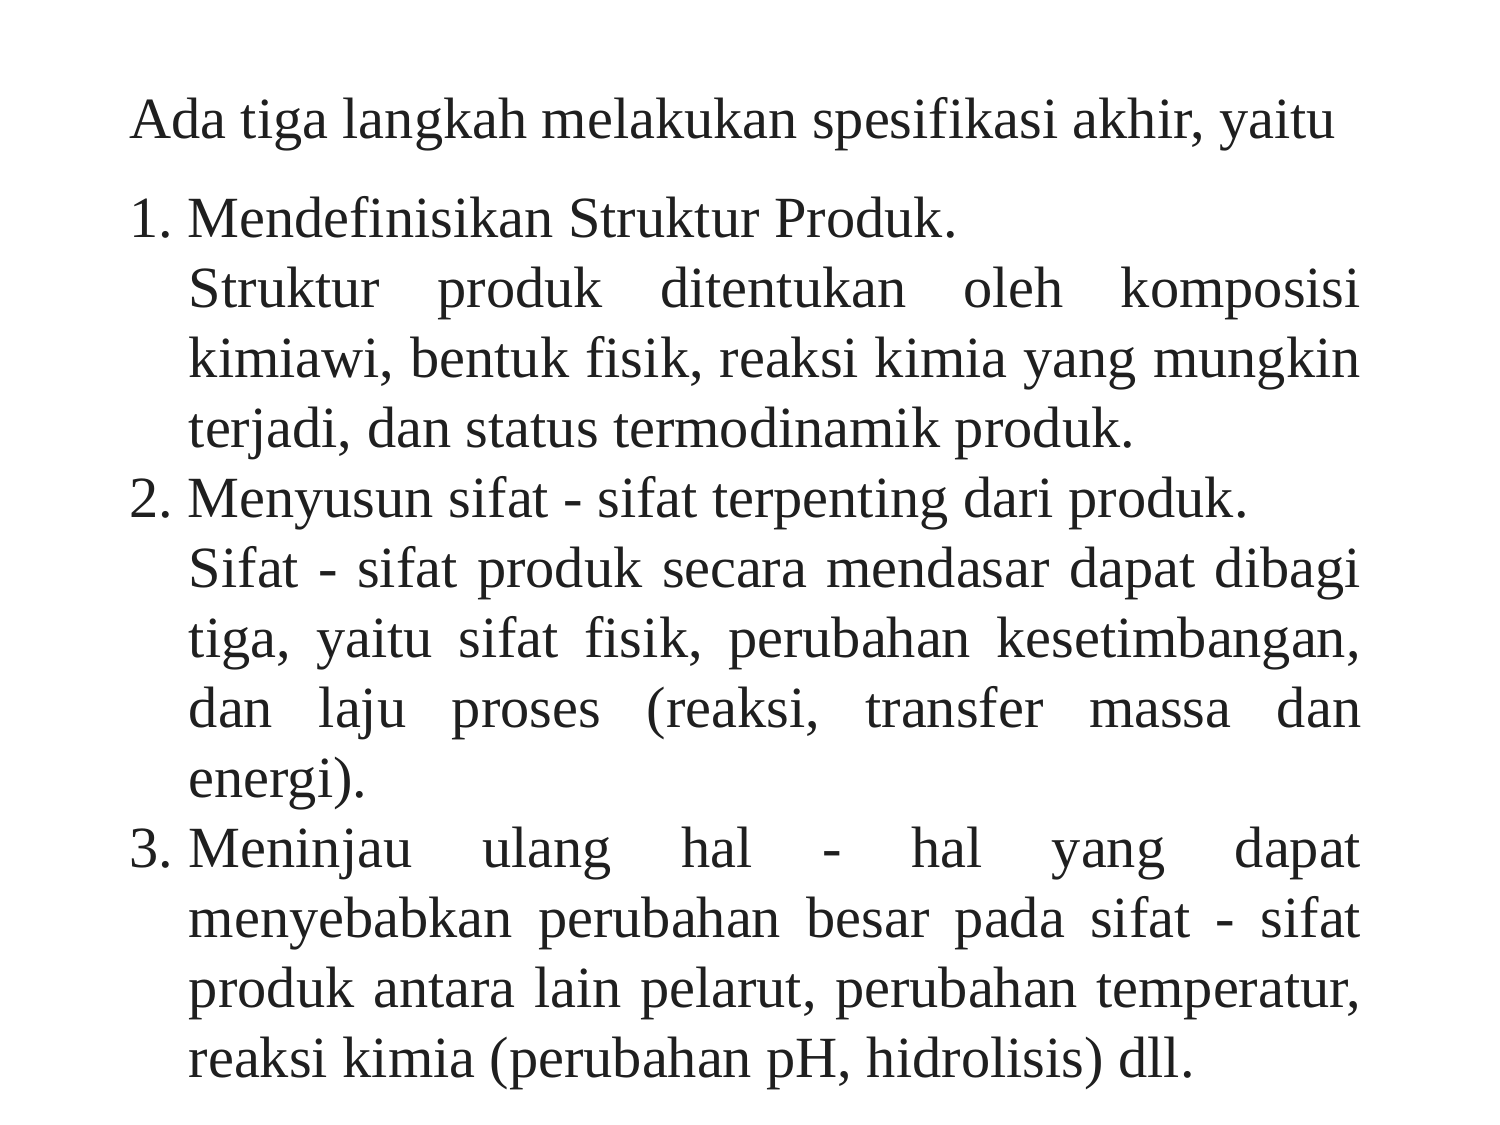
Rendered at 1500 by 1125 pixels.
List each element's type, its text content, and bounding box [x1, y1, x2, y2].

text_box Ada tiga langkah melakukan spesifikasi akhir, yaitu [114, 72, 1361, 158]
text_box 1. Mendefinisikan Struktur Produk. Struktur produk ditentukan oleh komposisi kimiawi, bentuk fisik, reaksi kimia yang mungkin terjadi, dan status termodinamik produk. 2. Menyusun sifat - sifat terpenting dari produk. Sifat - sifat produk secara mendasar dapat dibagi tiga, yaitu sifat fisik, perubahan kesetimbangan, dan laju proses (reaksi, transfer massa dan energi). 3. Meninjau ulang hal - hal yang dapat menyebabkan perubahan besar pada sifat - sifat produk antara lain pelarut, perubahan temperatur, reaksi kimia (perubahan pH, hidrolisis) dll. [114, 171, 1377, 1097]
